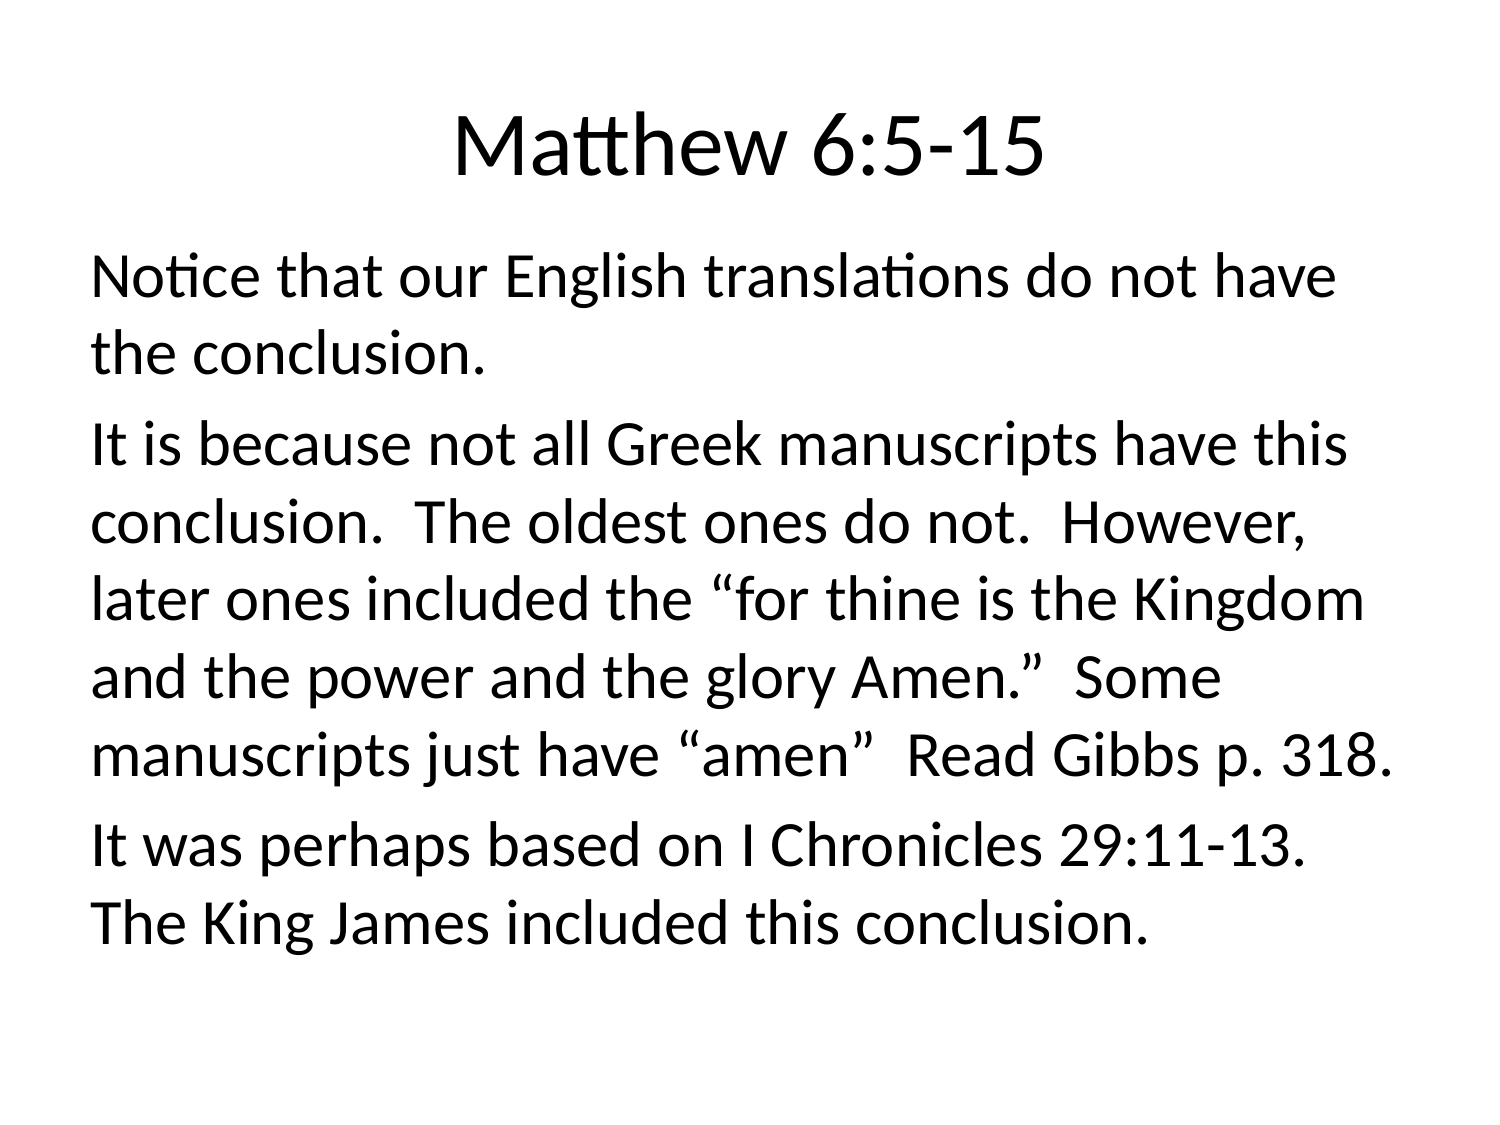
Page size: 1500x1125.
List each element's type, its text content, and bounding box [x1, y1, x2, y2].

list Notice that our English translations do not have the conclusion. It is because not all Greek manuscripts have this conclusion. The oldest ones do not. However, later ones included the “for thine is the Kingdom and the power and the glory Amen.” Some manuscripts just have “amen” Read Gibbs p. 318. It was perhaps based on I Chronicles 29:11-13. The King James included this conclusion. [75, 224, 1425, 1025]
title Matthew 6:5-15 [75, 45, 1425, 224]
